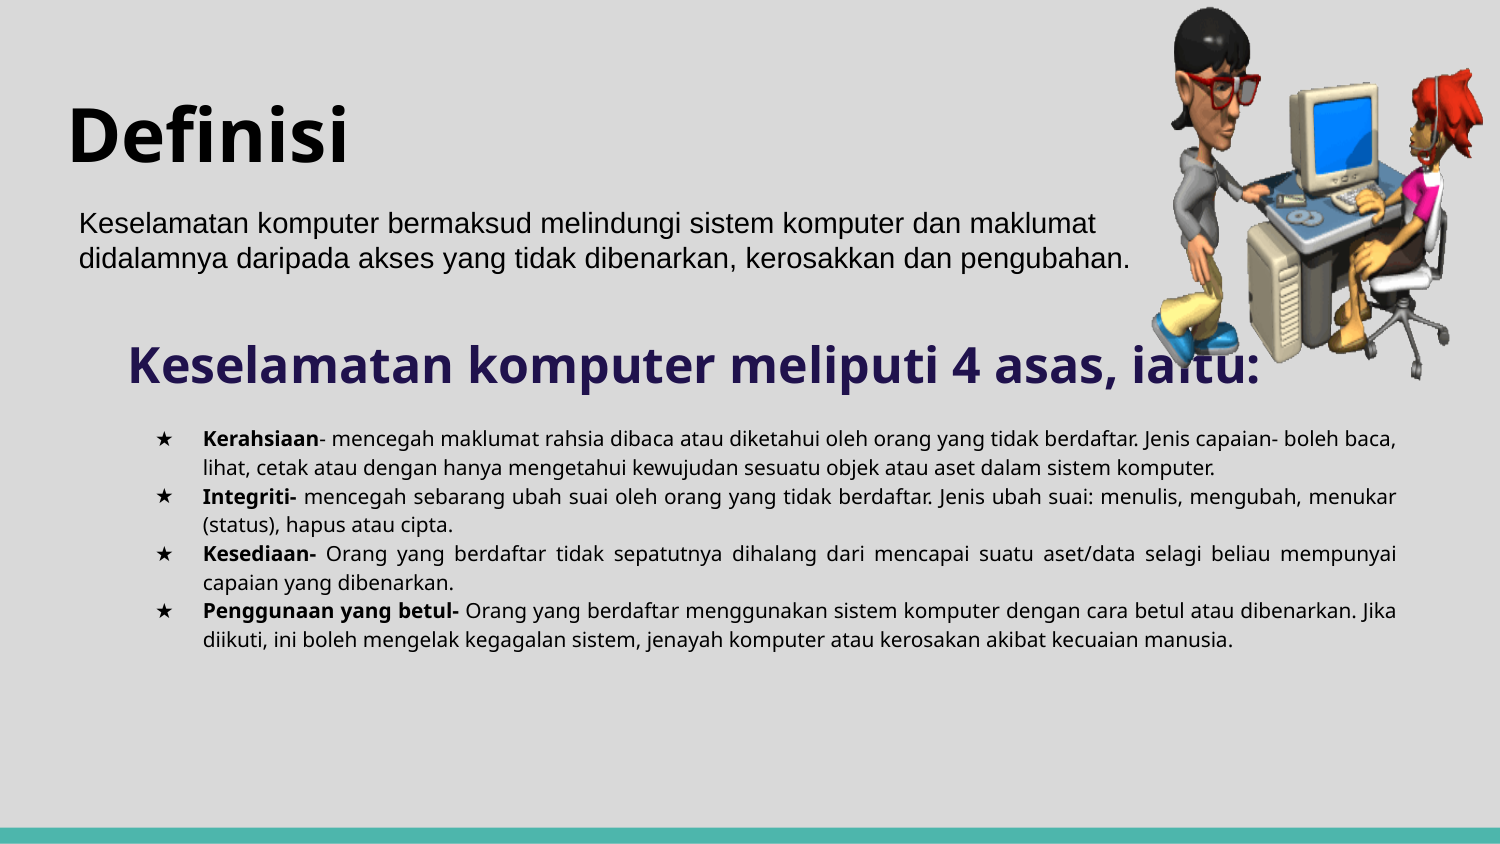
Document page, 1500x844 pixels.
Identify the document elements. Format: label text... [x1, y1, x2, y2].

text_box Keselamatan komputer meliputi 4 asas, iaitu: Kerahsiaan- mencegah maklumat rahsia dibaca atau diketahui oleh orang yang tidak berdaftar. Jenis capaian- boleh baca, lihat, cetak atau dengan hanya mengetahui kewujudan sesuatu objek atau aset dalam sistem komputer. Integriti- mencegah sebarang ubah suai oleh orang yang tidak berdaftar. Jenis ubah suai: menulis, mengubah, menukar (status), hapus atau cipta. Kesediaan- Orang yang berdaftar tidak sepatutnya dihalang dari mencapai suatu aset/data selagi beliau mempunyai capaian yang dibenarkan. Penggunaan yang betul- Orang yang berdaftar menggunakan sistem komputer dengan cara betul atau dibenarkan. Jika diikuti, ini boleh mengelak kegagalan sistem, jenayah komputer atau kerosakan akibat kecuaian manusia. [112, 309, 1412, 783]
title Definisi [51, 72, 1113, 189]
text_box Keselamatan komputer bermaksud melindungi sistem komputer dan maklumat didalamnya daripada akses yang tidak dibenarkan, kerosakkan dan pengubahan. [63, 189, 1113, 312]
picture [1118, 0, 1495, 390]
